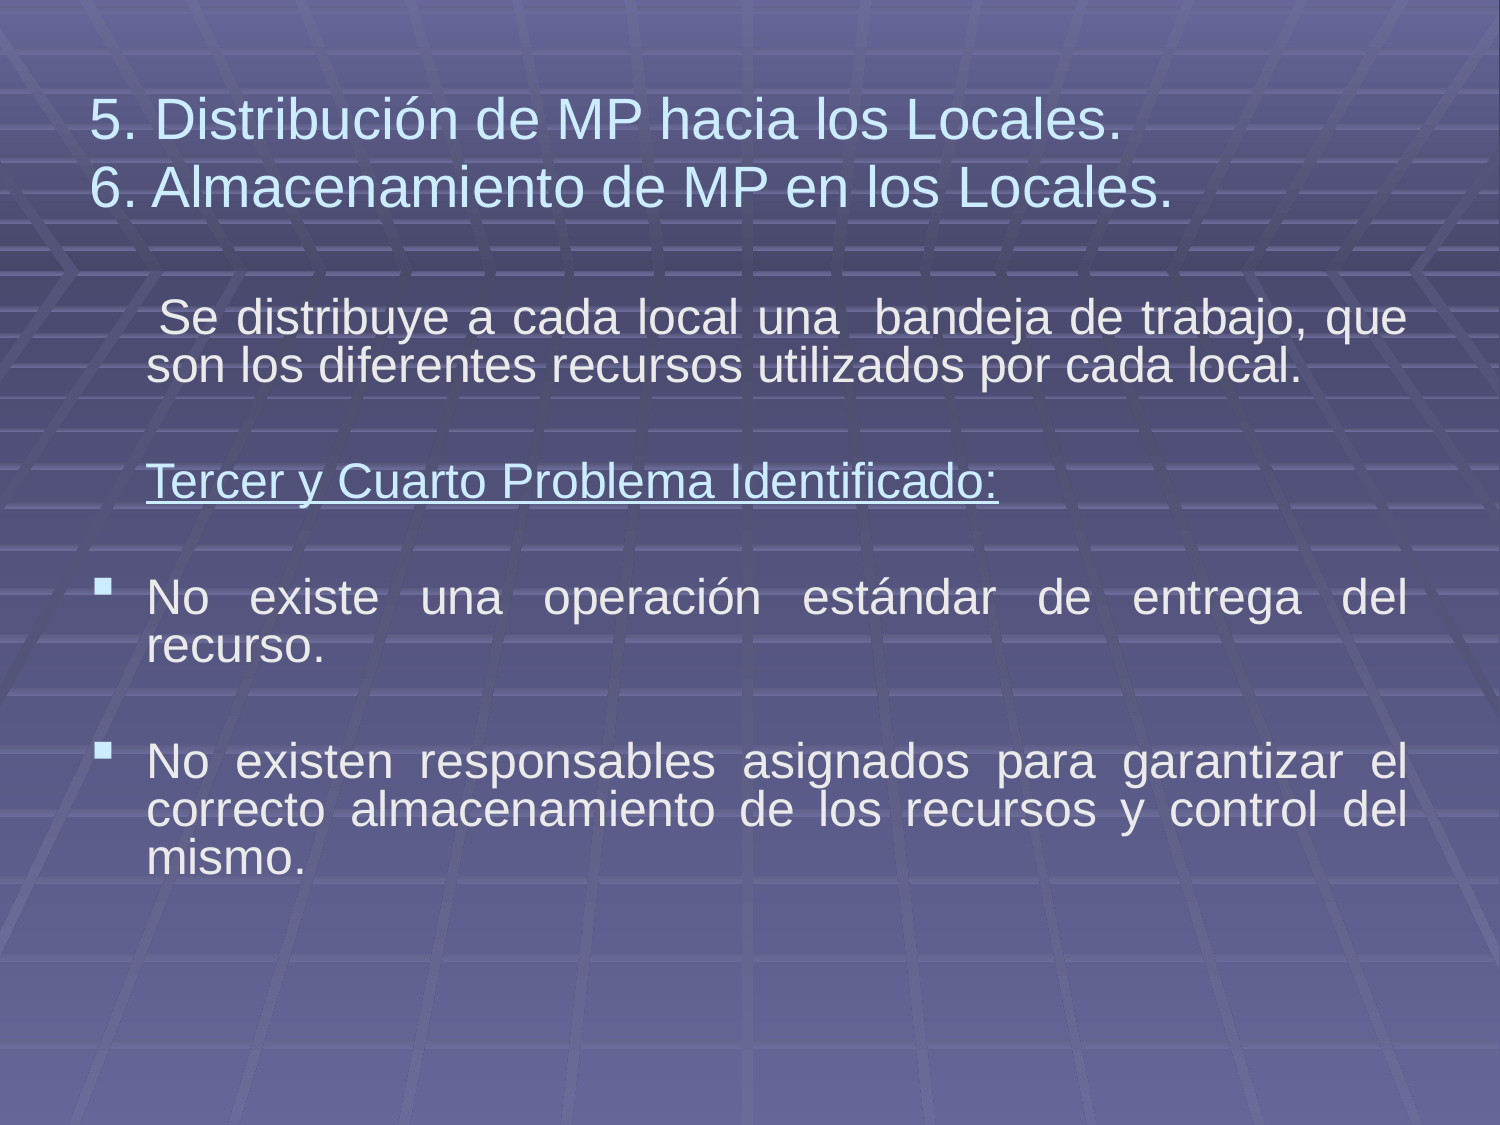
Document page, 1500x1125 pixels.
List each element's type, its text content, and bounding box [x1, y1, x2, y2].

list 5. Distribución de MP hacia los Locales. 6. Almacenamiento de MP en los Locales. Se distribuye a cada local una bandeja de trabajo, que son los diferentes recursos utilizados por cada local. Tercer y Cuarto Problema Identificado: No existe una operación estándar de entrega del recurso. No existen responsables asignados para garantizar el correcto almacenamiento de los recursos y control del mismo. [74, 87, 1425, 1088]
